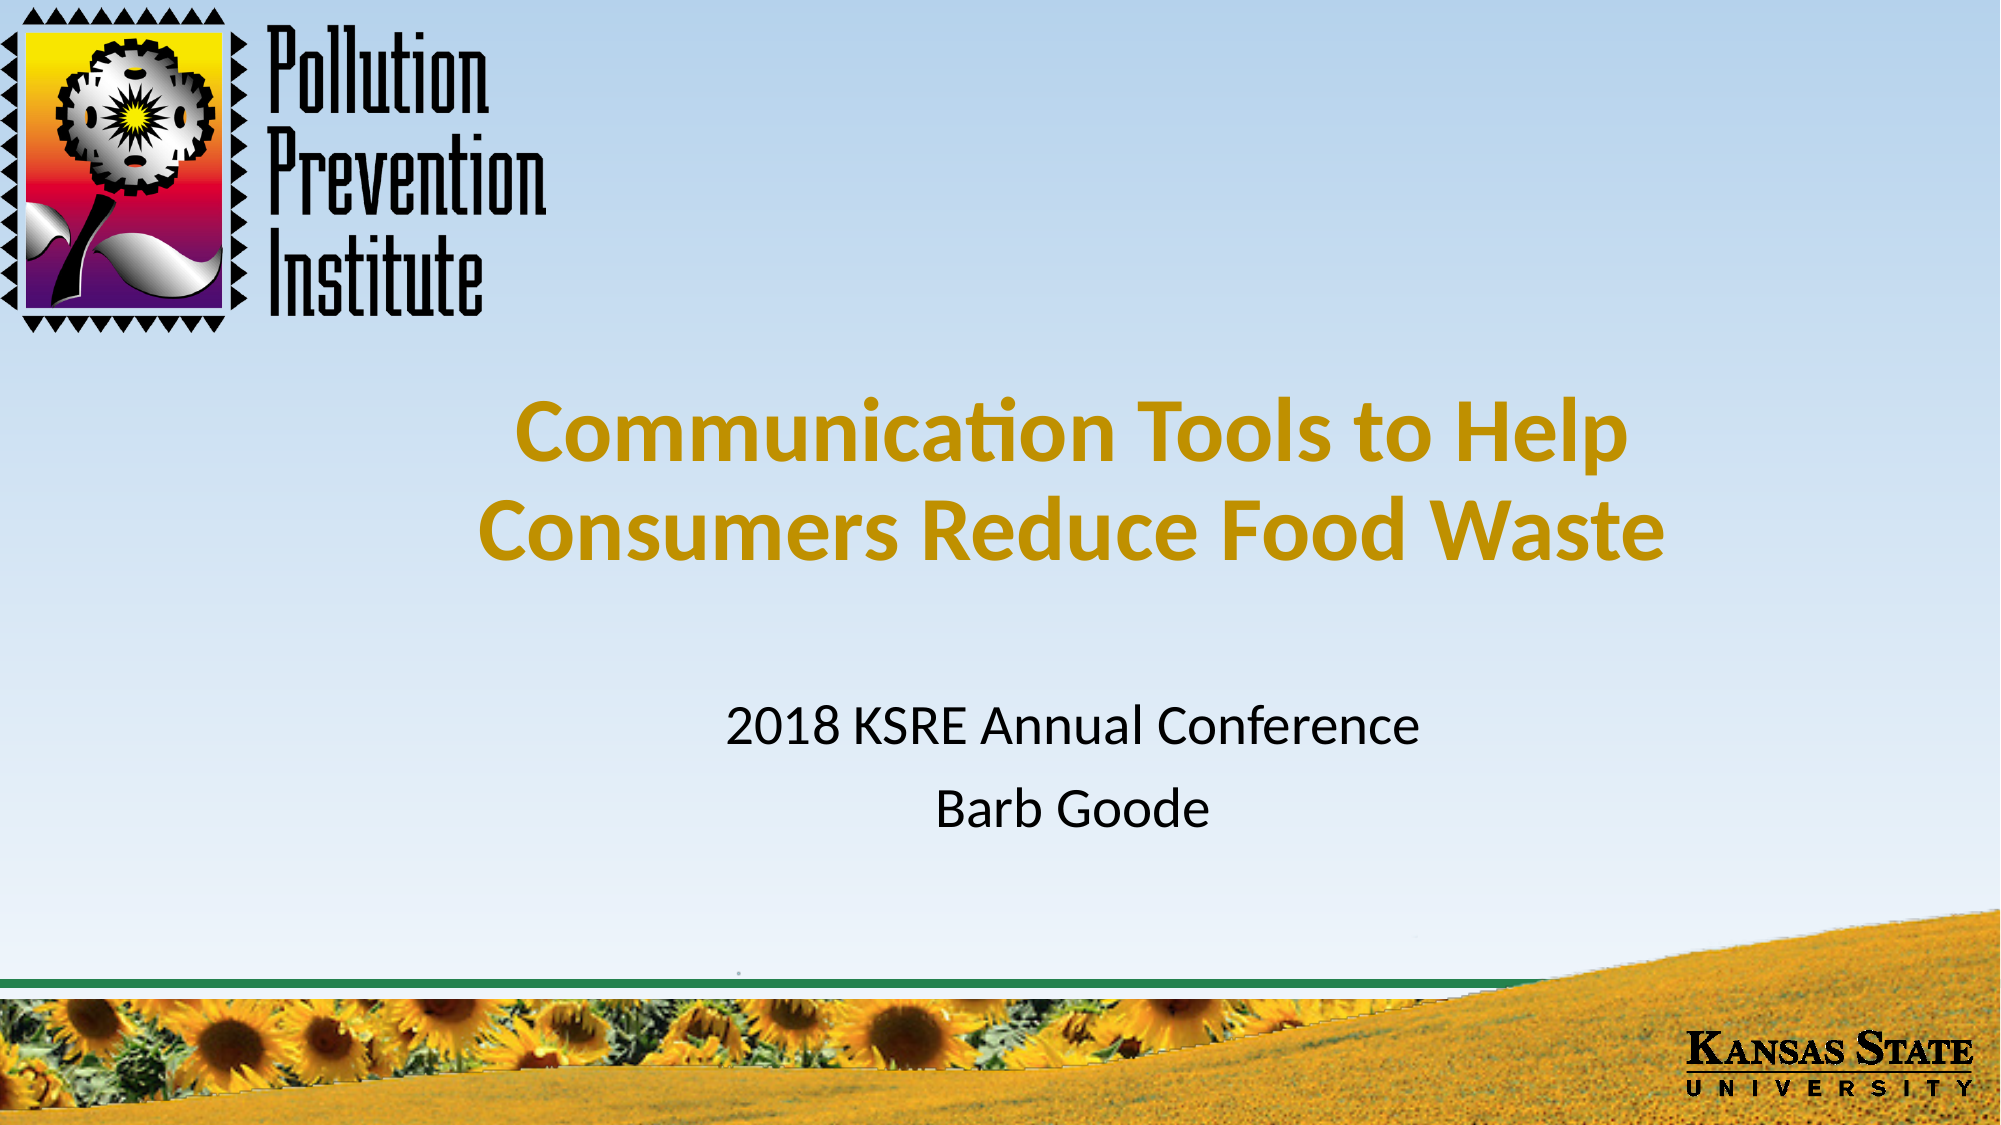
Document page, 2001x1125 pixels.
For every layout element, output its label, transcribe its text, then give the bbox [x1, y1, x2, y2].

picture [0, 717, 2001, 1125]
picture [0, 7, 546, 333]
title Communication Tools to Help Consumers Reduce Food Waste [297, 384, 1849, 588]
subtitle 2018 KSRE Annual Conference Barb Goode [398, 688, 1748, 848]
